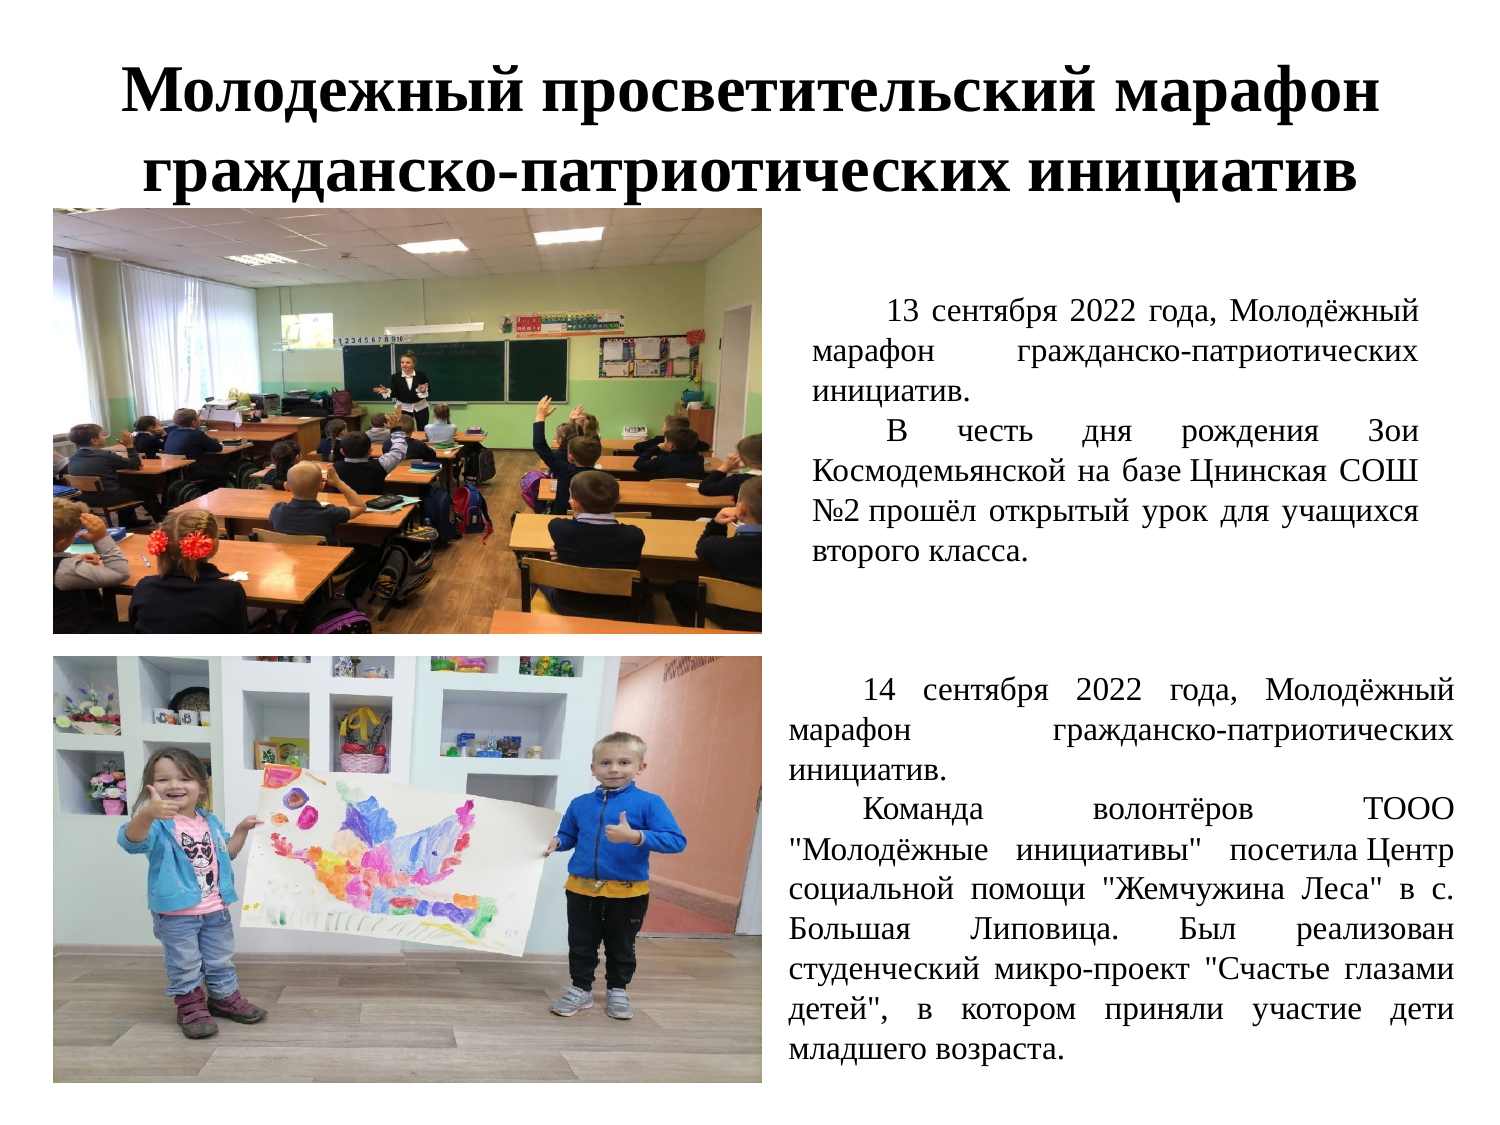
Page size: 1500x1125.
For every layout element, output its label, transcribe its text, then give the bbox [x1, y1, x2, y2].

text_box 14 сентября 2022 года, Молодёжный марафон гражданско-патриотических инициатив. Команда волонтёров ТООО "Молодёжные инициативы" посетила Центр социальной помощи "Жемчужина Леса" в с. Большая Липовица. Был реализован студенческий микро-проект "Счастье глазами детей", в котором приняли участие дети младшего возраста. [773, 659, 1471, 1074]
picture [52, 207, 763, 634]
picture [52, 656, 763, 1083]
title Молодежный просветительский марафон гражданско-патриотических инициатив [76, 30, 1427, 219]
text_box 13 сентября 2022 года, Молодёжный марафон гражданско-патриотических инициатив. В честь дня рождения Зои Космодемьянской на базе Цнинская СОШ №2 прошёл открытый урок для учащихся второго класса. [797, 280, 1435, 576]
